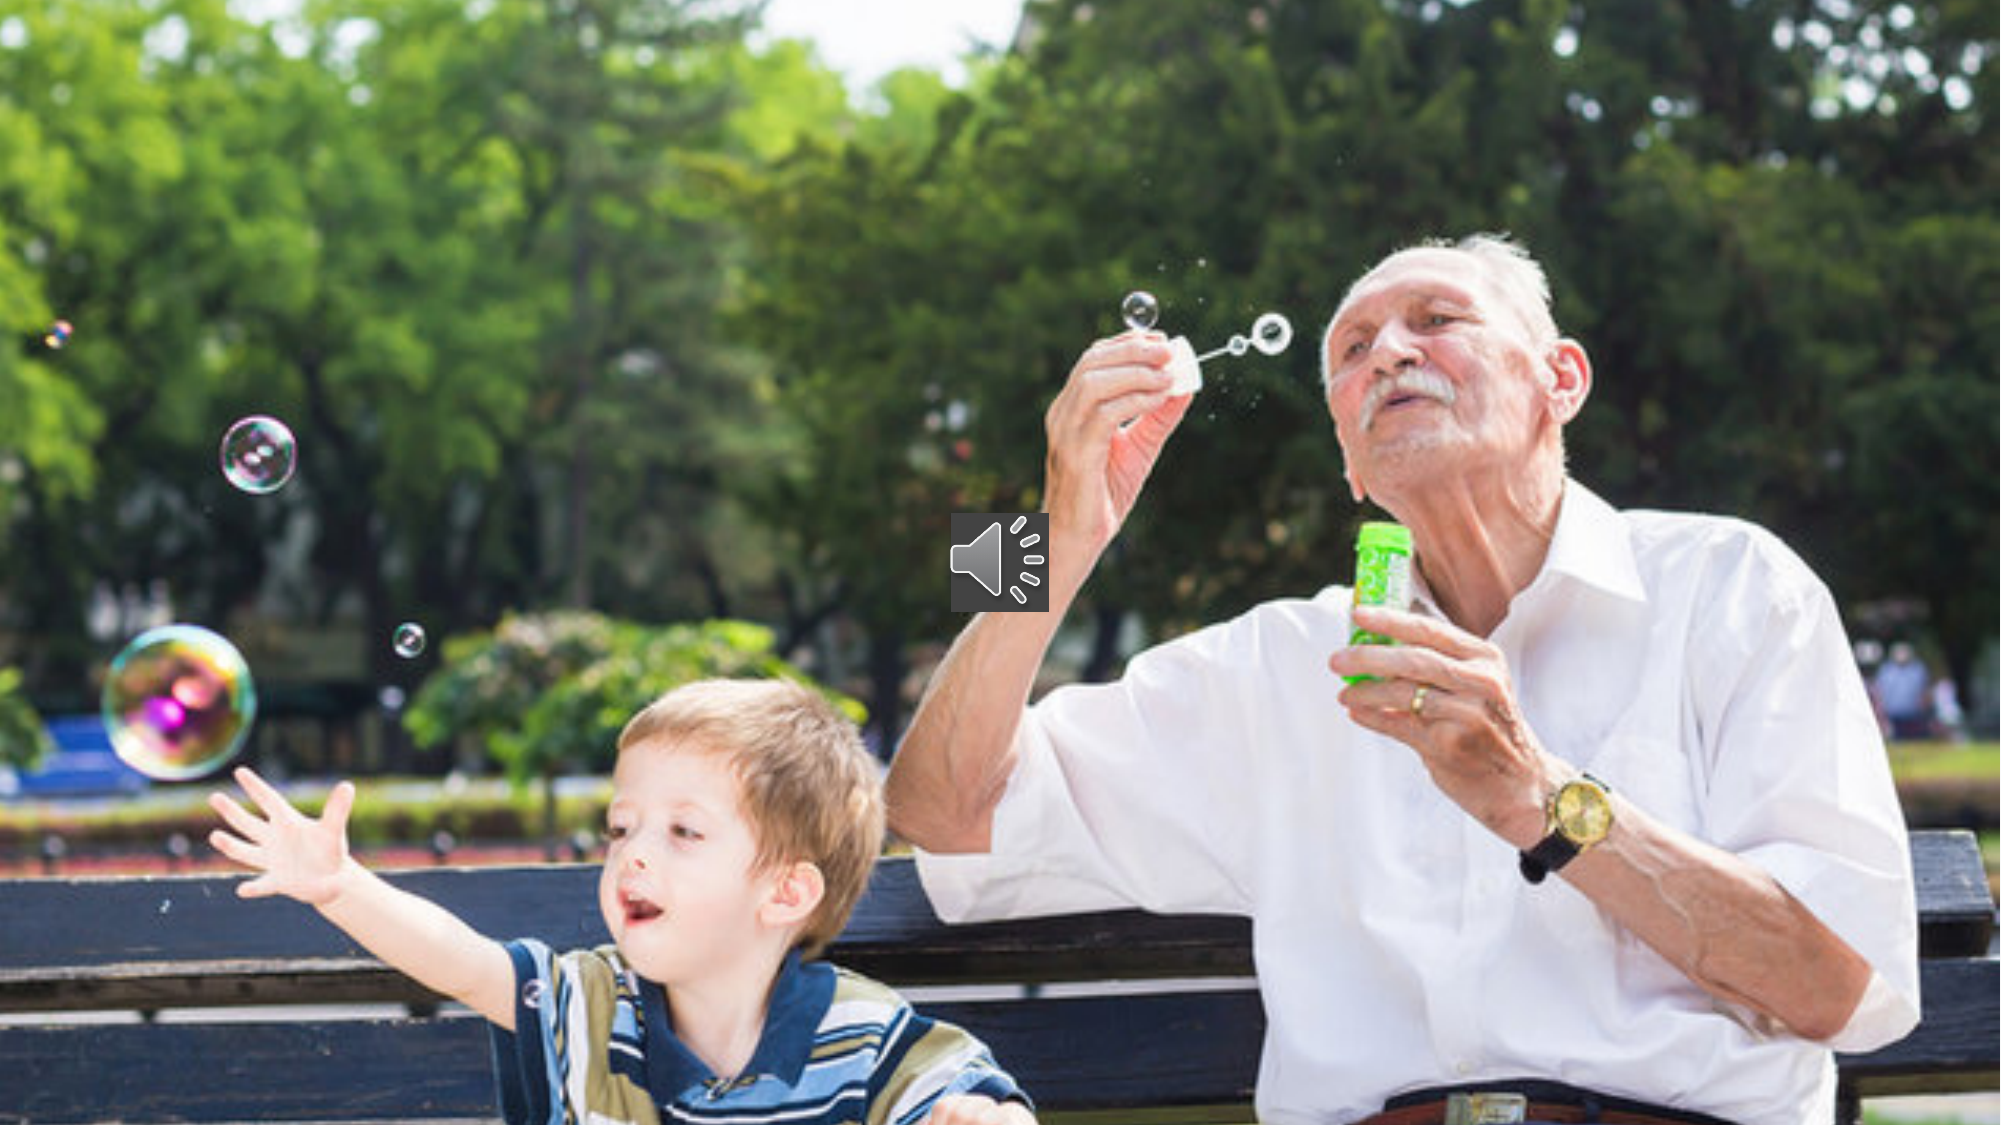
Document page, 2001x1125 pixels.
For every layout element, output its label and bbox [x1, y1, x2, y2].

list [0, 0, 2000, 1125]
picture [949, 512, 1051, 613]
